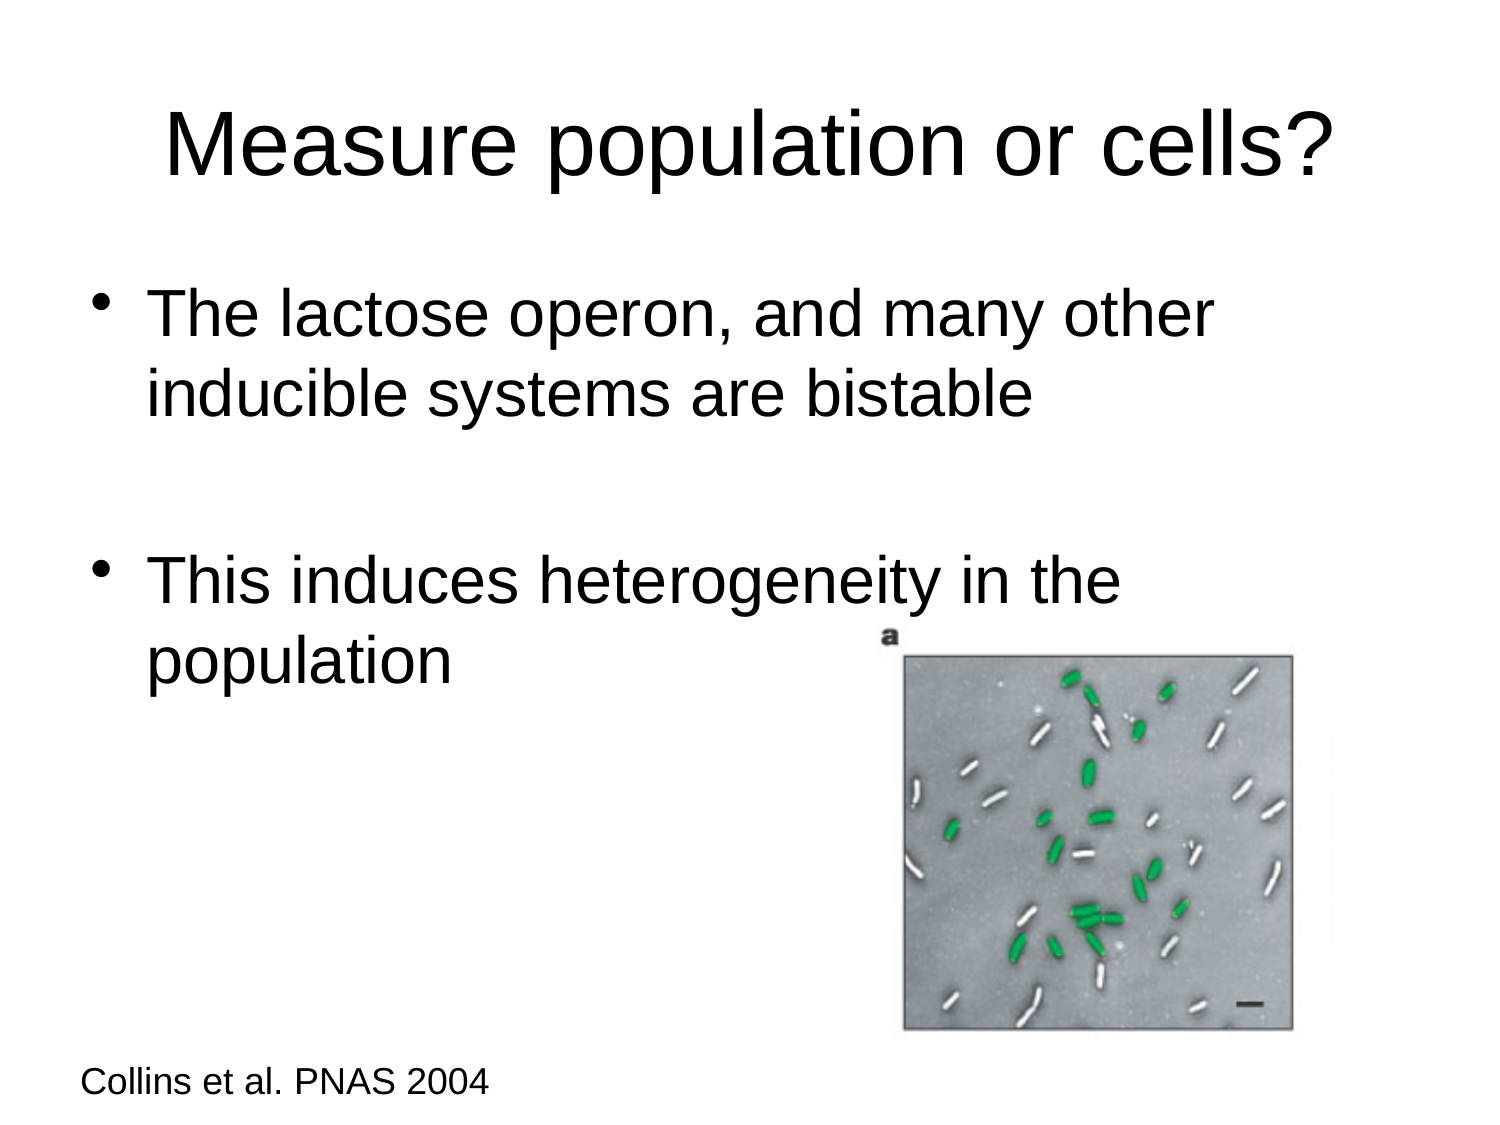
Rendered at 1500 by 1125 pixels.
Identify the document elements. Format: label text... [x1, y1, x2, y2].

text_box Collins et al. PNAS 2004 [65, 1049, 505, 1110]
list The lactose operon, and many other inducible systems are bistable This induces heterogeneity in the population [75, 262, 1425, 1005]
picture [862, 599, 1334, 1108]
title Measure population or cells? [75, 45, 1425, 233]
